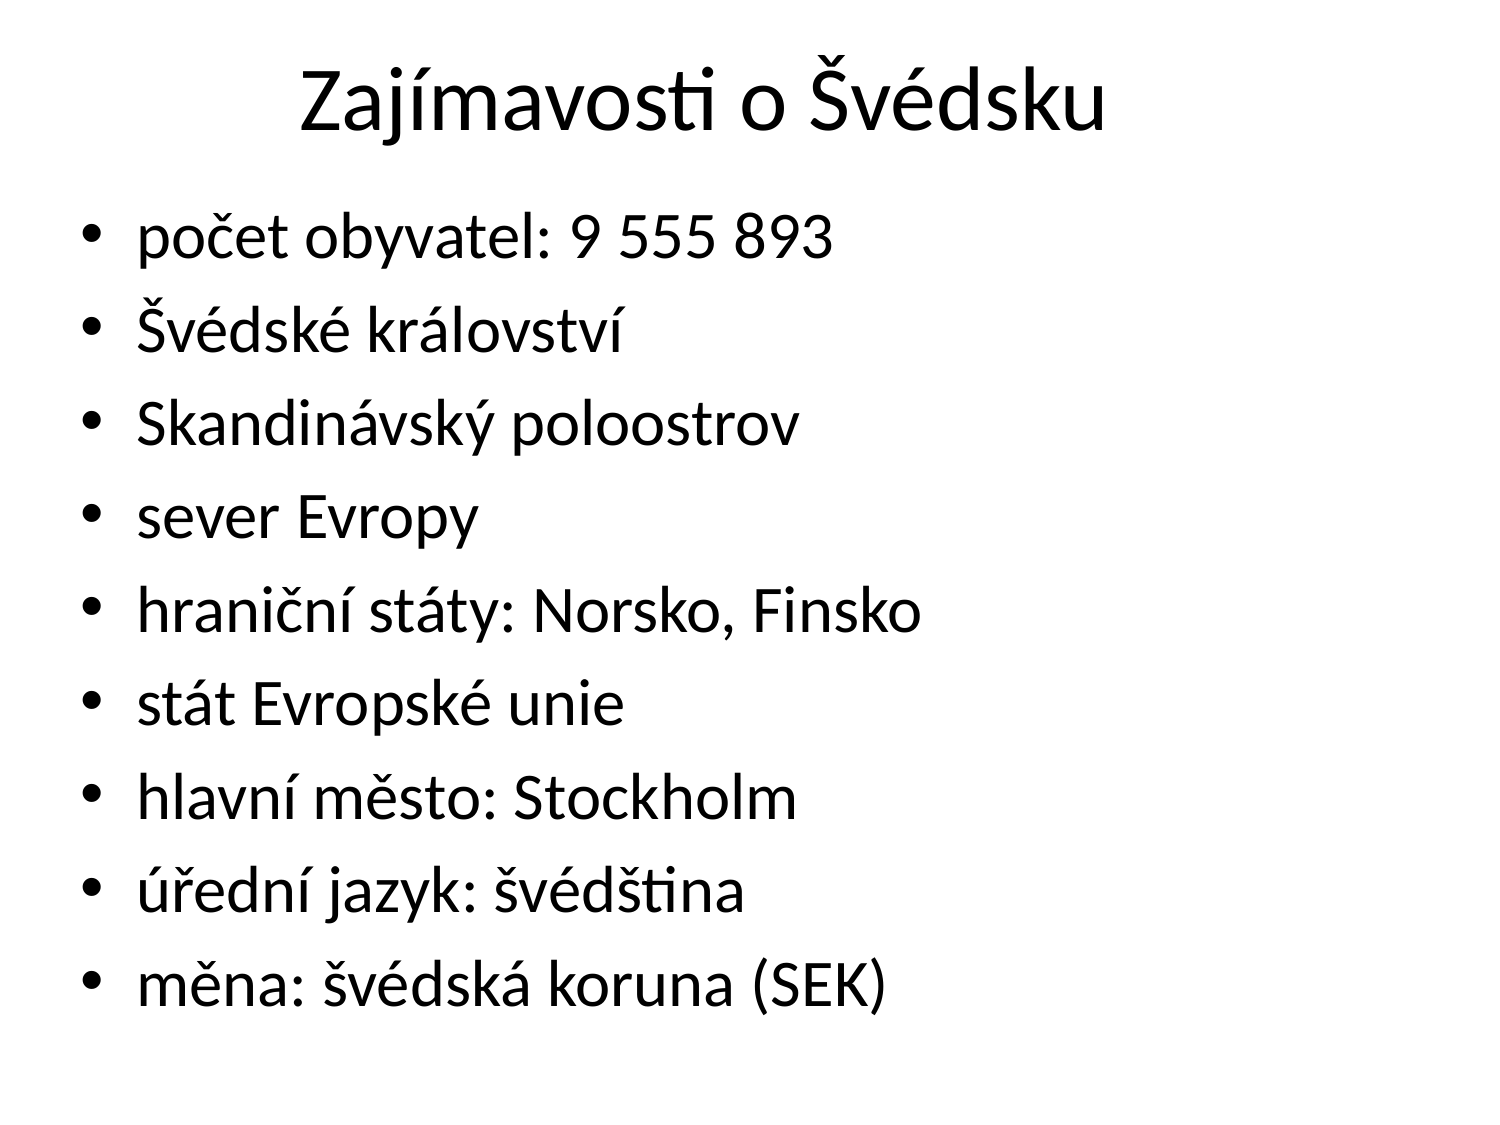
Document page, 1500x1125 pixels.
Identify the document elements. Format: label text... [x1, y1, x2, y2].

list počet obyvatel: 9 555 893 Švédské království Skandinávský poloostrov sever Evropy hraniční státy: Norsko, Finsko stát Evropské unie hlavní město: Stockholm úřední jazyk: švédština měna: švédská koruna (SEK) [64, 184, 1415, 1094]
title Zajímavosti o Švédsku [29, 0, 1380, 188]
